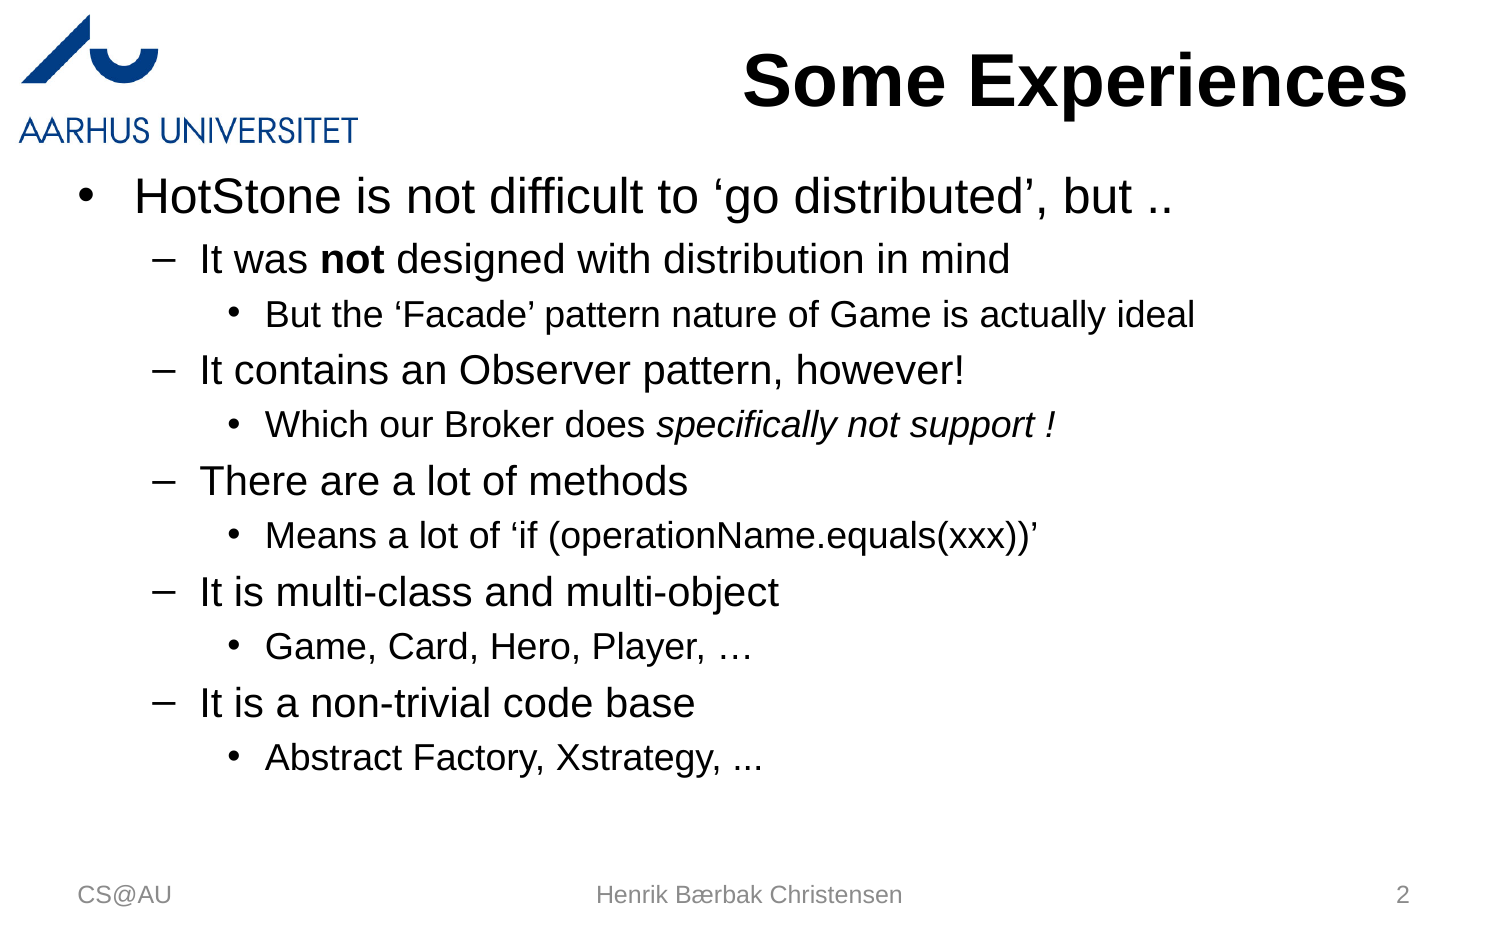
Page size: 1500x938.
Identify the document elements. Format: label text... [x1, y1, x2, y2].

footer Henrik Bærbak Christensen [512, 868, 988, 919]
slide_number 2 [1074, 868, 1425, 919]
list HotStone is not difficult to ‘go distributed’, but .. It was not designed with distribution in mind But the ‘Facade’ pattern nature of Game is actually ideal It contains an Observer pattern, however! Which our Broker does specifically not support ! There are a lot of methods Means a lot of ‘if (operationName.equals(xxx))’ It is multi-class and multi-object Game, Card, Hero, Player, … It is a non-trivial code base Abstract Factory, Xstrategy, ... [62, 156, 1425, 865]
title Some Experiences [75, 27, 1425, 125]
slide_number CS@AU [62, 868, 413, 919]
picture [14, 9, 358, 146]
